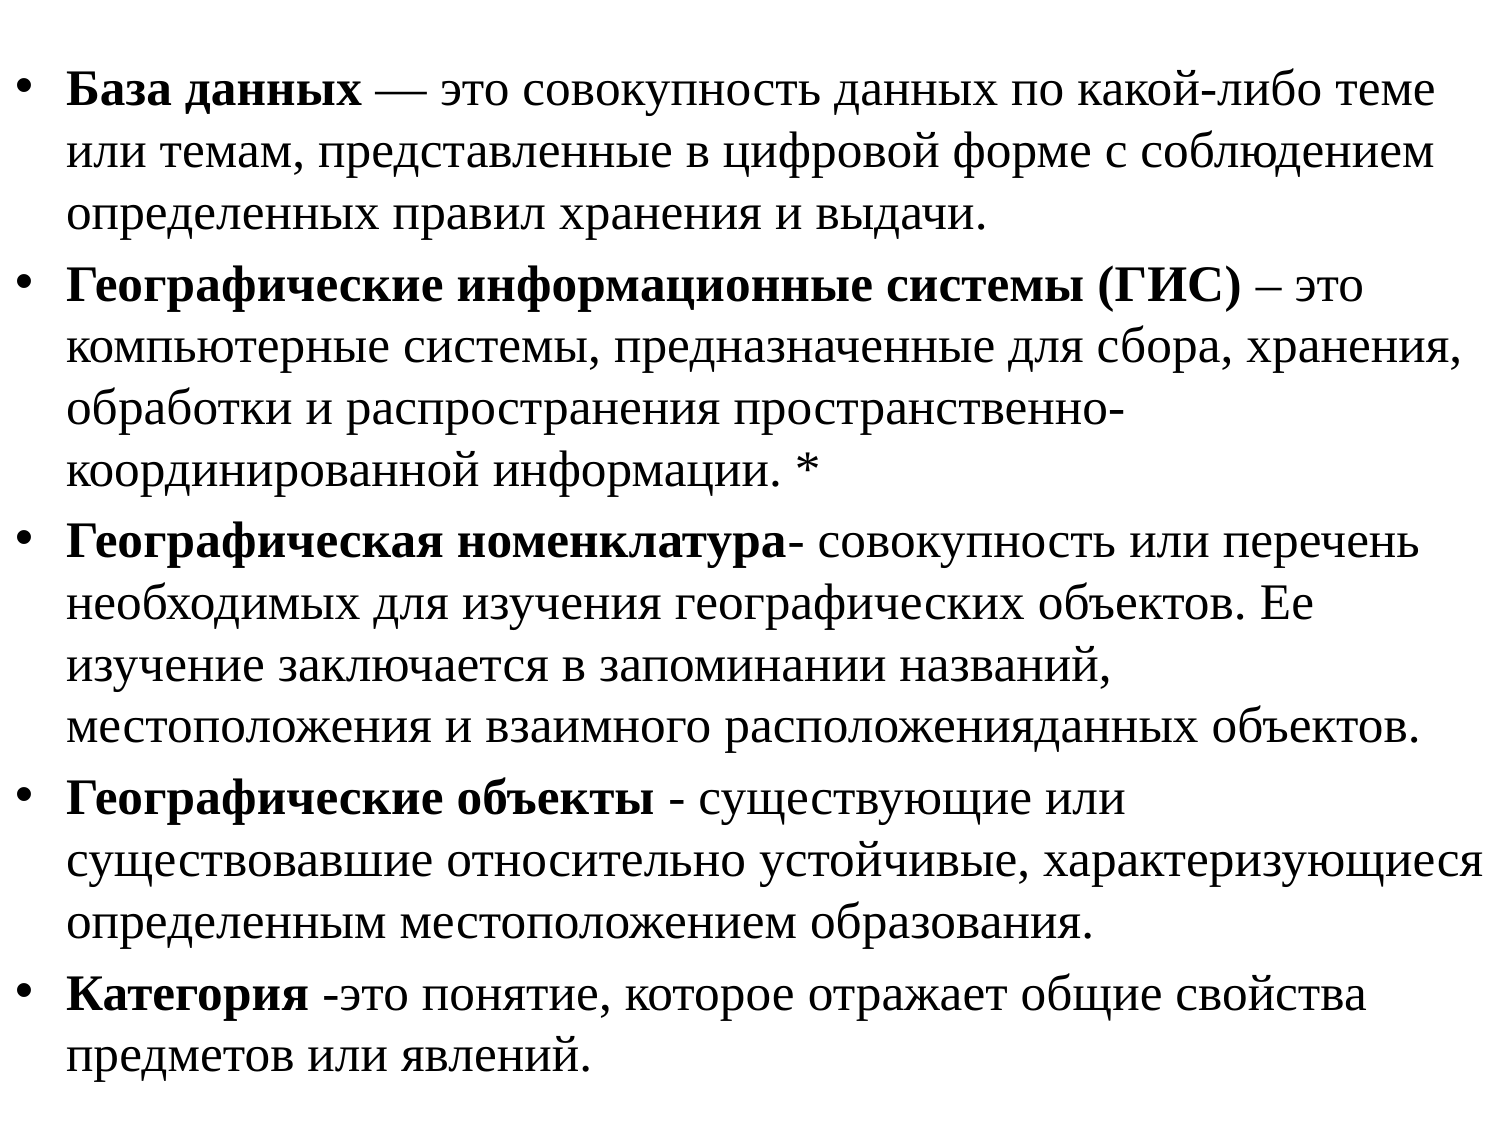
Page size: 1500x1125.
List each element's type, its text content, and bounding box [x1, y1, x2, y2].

list База данных — это совокупность данных по какой-либо теме или темам, представленные в цифровой форме с соблюдением определенных правил хранения и выдачи. Географические информационные системы (ГИС) – это компьютерные системы, предназначенные для сбора, хранения, обработки и распространения пространственно-координированной информации. * Географическая номенклатура- совокупность или перечень необходимых для изучения географических объектов. Ее изучение заключается в запоминании названий, местоположения и взаимного расположенияданных объектов. Географические объекты - существующие или существовавшие относительно устойчивые, характеризующиеся определенным местоположением образования. Категория -это понятие, которое отражает общие свойства предметов или явлений. [0, 46, 1500, 1125]
